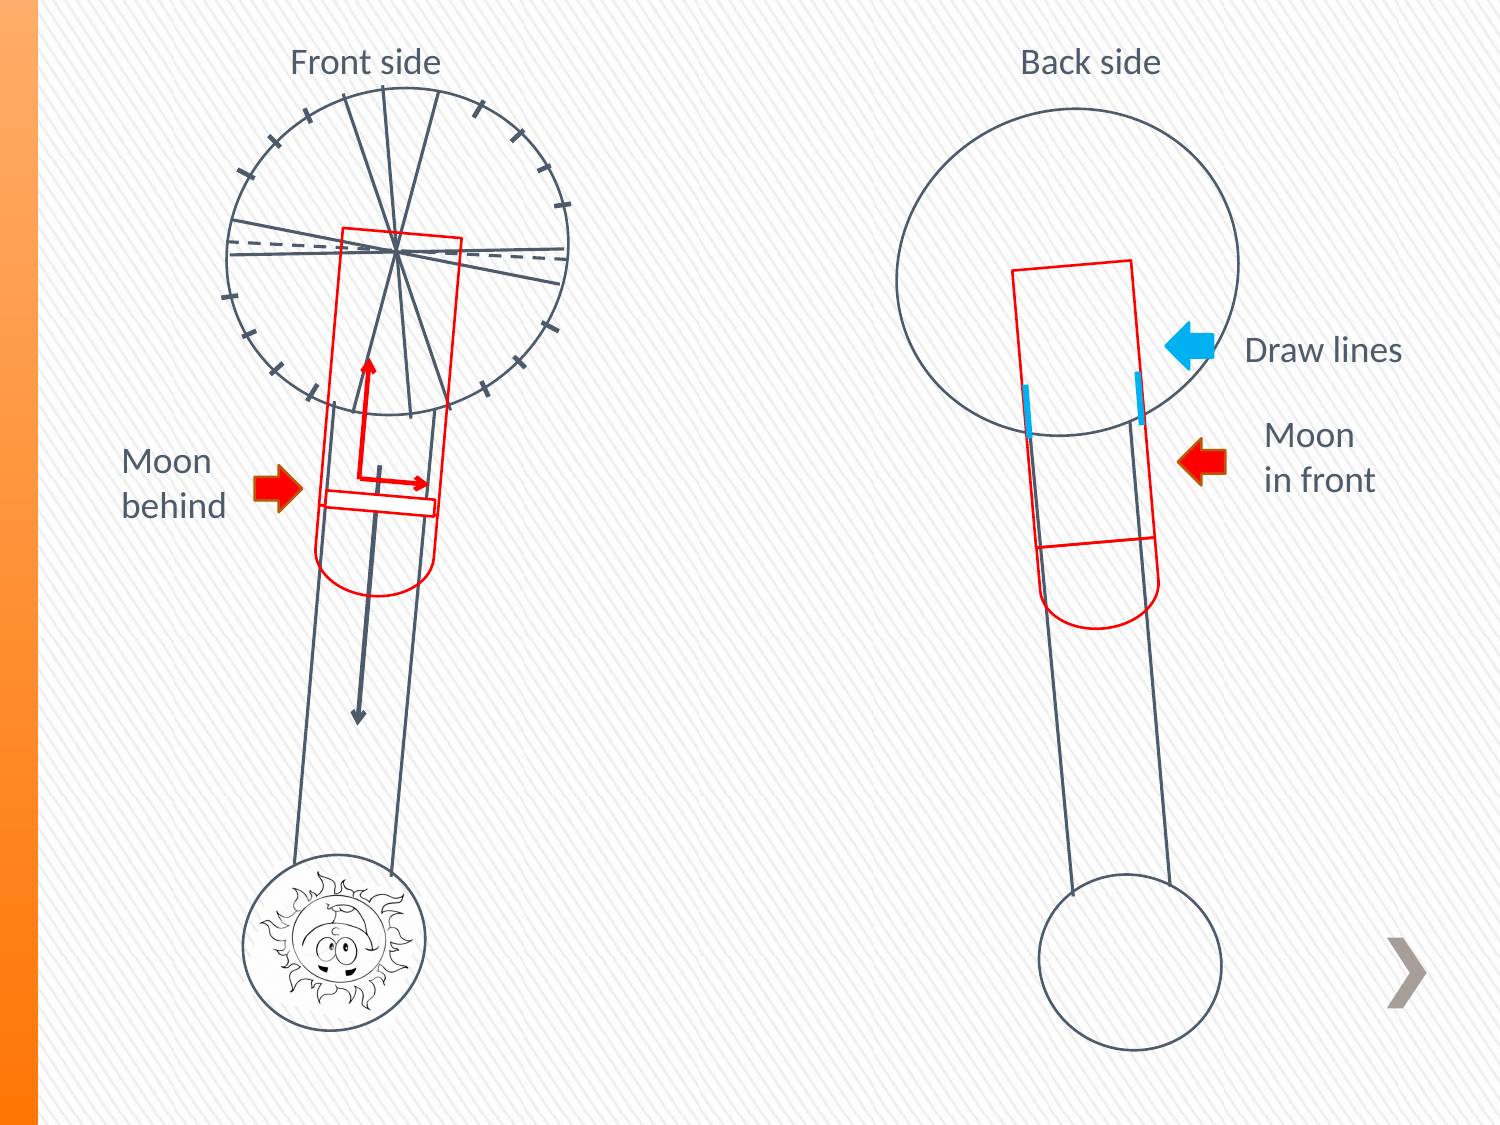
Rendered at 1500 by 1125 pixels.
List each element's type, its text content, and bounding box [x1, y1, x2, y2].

text_box Moon behind [106, 428, 257, 534]
text_box Back side [1005, 29, 1177, 90]
text_box [414, 894, 427, 985]
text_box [306, 384, 315, 402]
text_box [253, 463, 282, 514]
text_box [250, 342, 262, 360]
text_box [1037, 873, 1223, 1052]
text_box [432, 90, 469, 126]
text_box [346, 90, 384, 126]
text_box [337, 853, 379, 873]
text_box [450, 386, 473, 406]
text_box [1029, 641, 1074, 897]
text_box [523, 133, 548, 169]
text_box [895, 107, 1240, 431]
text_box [559, 196, 566, 214]
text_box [543, 318, 557, 335]
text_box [1023, 264, 1159, 629]
text_box [297, 1026, 364, 1032]
text_box [1164, 321, 1215, 371]
picture [415, 895, 427, 911]
text_box Draw lines [1229, 317, 1419, 378]
text_box [225, 244, 230, 286]
text_box Front side [275, 29, 457, 90]
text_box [293, 401, 335, 868]
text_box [239, 166, 253, 182]
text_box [523, 171, 549, 330]
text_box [357, 608, 380, 726]
picture [242, 859, 412, 1031]
text_box [226, 221, 230, 240]
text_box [514, 127, 521, 140]
text_box [523, 342, 536, 357]
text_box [281, 129, 505, 133]
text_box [1137, 371, 1143, 426]
text_box [548, 169, 563, 196]
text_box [1129, 420, 1171, 888]
text_box [253, 157, 262, 169]
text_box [274, 137, 520, 367]
text_box [310, 98, 352, 126]
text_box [1024, 384, 1030, 439]
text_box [0, 281, 37, 285]
text_box [385, 90, 437, 126]
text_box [326, 232, 447, 597]
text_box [390, 607, 435, 877]
text_box [1176, 437, 1227, 487]
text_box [227, 288, 233, 306]
text_box [552, 215, 570, 315]
text_box Moon in front [1249, 402, 1400, 508]
text_box [486, 106, 515, 126]
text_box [241, 171, 262, 330]
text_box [472, 100, 485, 118]
